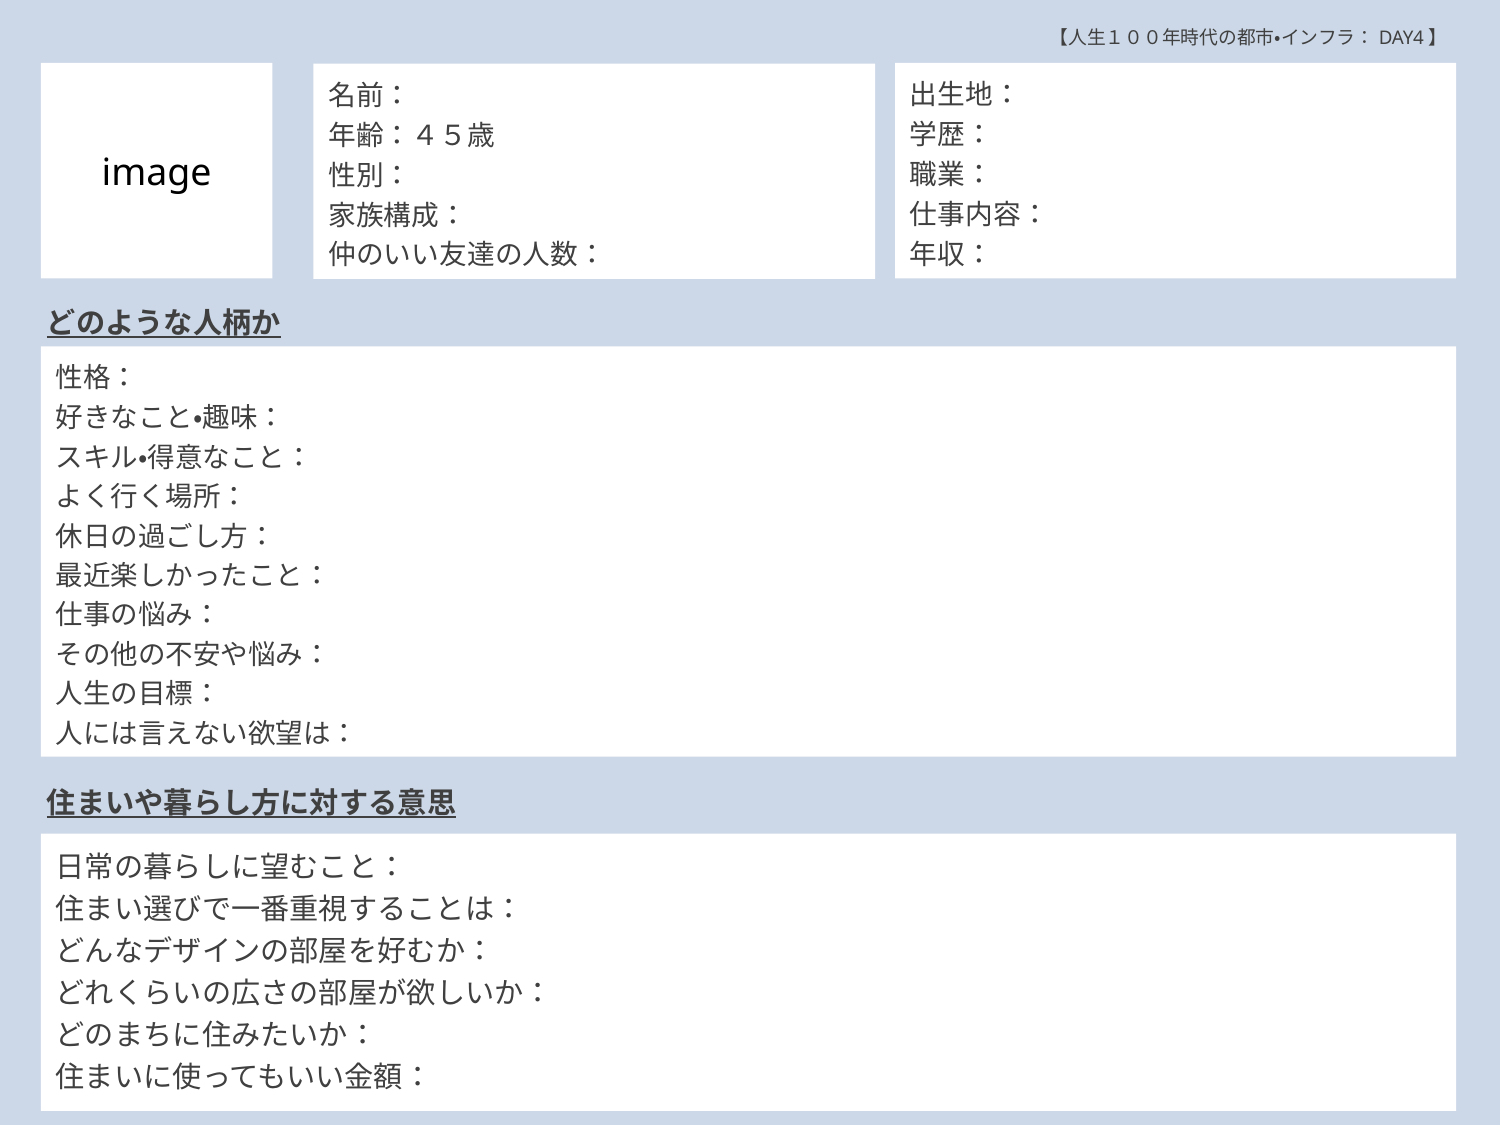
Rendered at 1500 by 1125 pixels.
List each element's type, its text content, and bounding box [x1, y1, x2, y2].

text_box 出生地： 学歴： 職業： 仕事内容： 年収： [894, 62, 1457, 279]
text_box 日常の暮らしに望むこと： 住まい選びで一番重視することは： どんなデザインの部屋を好むか： どれくらいの広さの部屋が欲しいか： どのまちに住みたいか： 住まいに使ってもいい金額： [40, 833, 1457, 1112]
text_box 【人生１００年時代の都市・インフラ：DAY4】 [1033, 13, 1500, 70]
text_box 性格： 好きなこと・趣味： スキル・得意なこと： よく行く場所： 休日の過ごし方： 最近楽しかったこと： 仕事の悩み： その他の不安や悩み： 人生の目標： 人には言えない欲望は： [40, 345, 1457, 758]
text_box 住まいや暮らし方に対する意思 [31, 769, 1289, 839]
text_box どのような人柄か [31, 289, 1289, 359]
text_box image [40, 62, 274, 279]
text_box 名前： 年齢：４５歳 性別： 家族構成： 仲のいい友達の人数： [312, 63, 876, 280]
